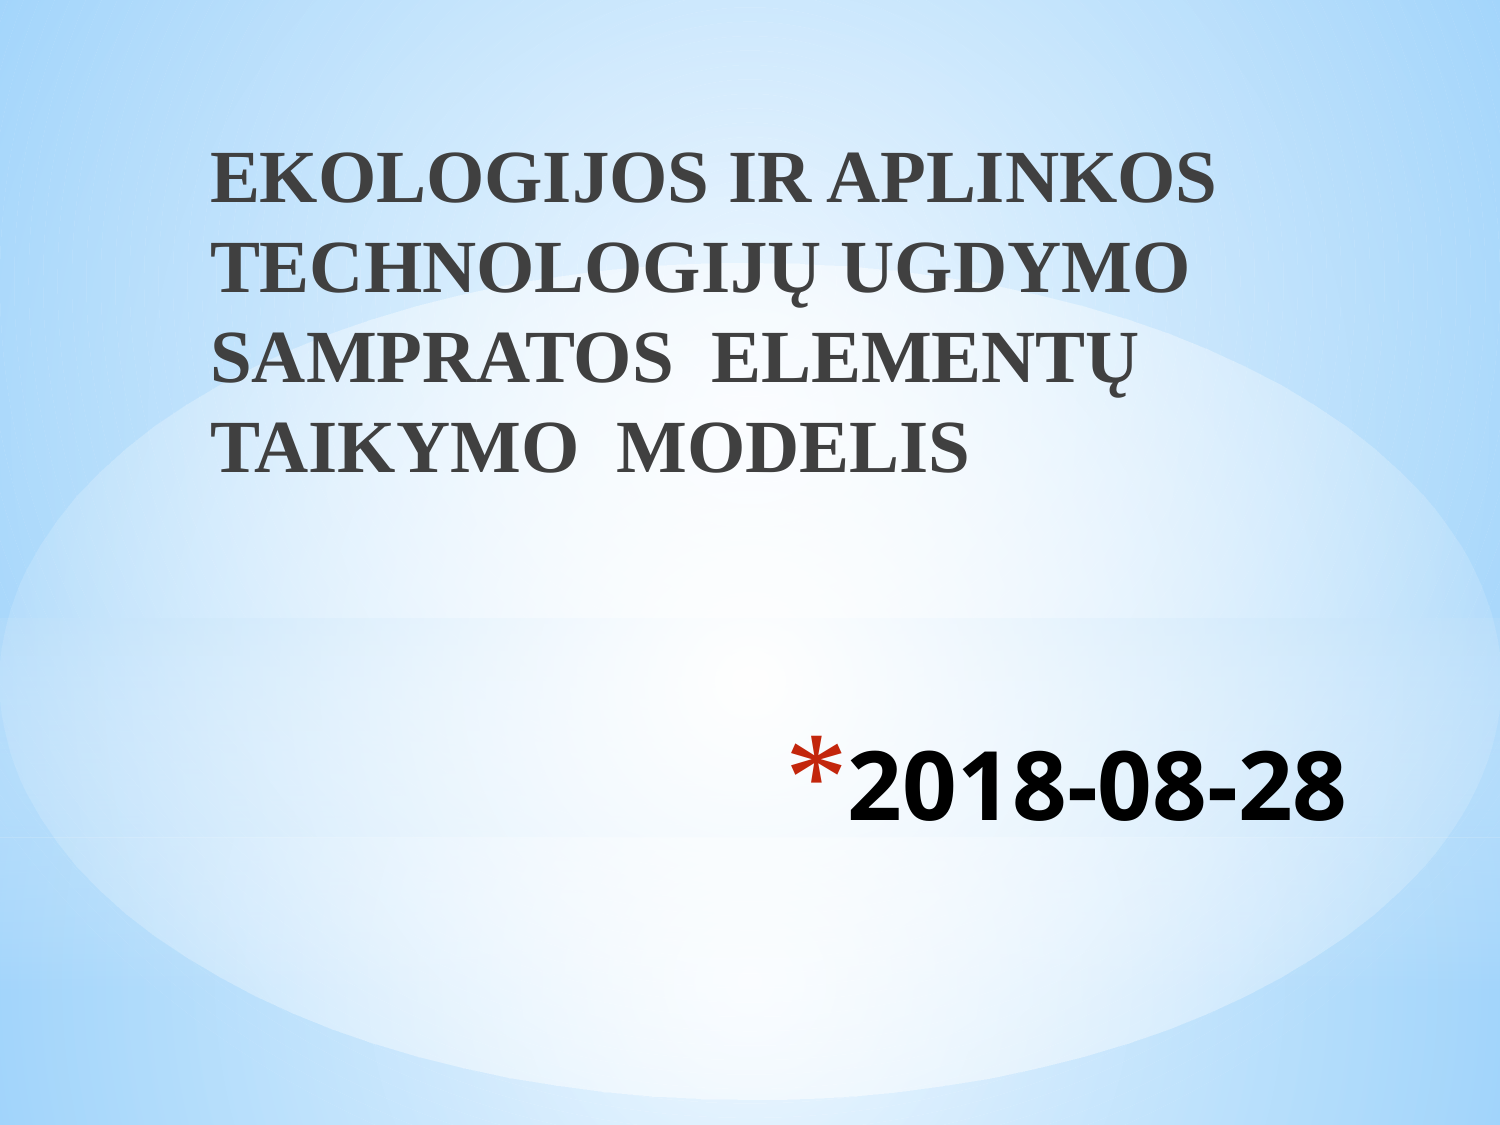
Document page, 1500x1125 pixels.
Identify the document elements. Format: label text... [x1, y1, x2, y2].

list EKOLOGIJOS IR APLINKOS TECHNOLOGIJŲ UGDYMO SAMPRATOS ELEMENTŲ TAIKYMO MODELIS [187, 120, 1238, 690]
title 2018-08-28 [294, 717, 1363, 905]
